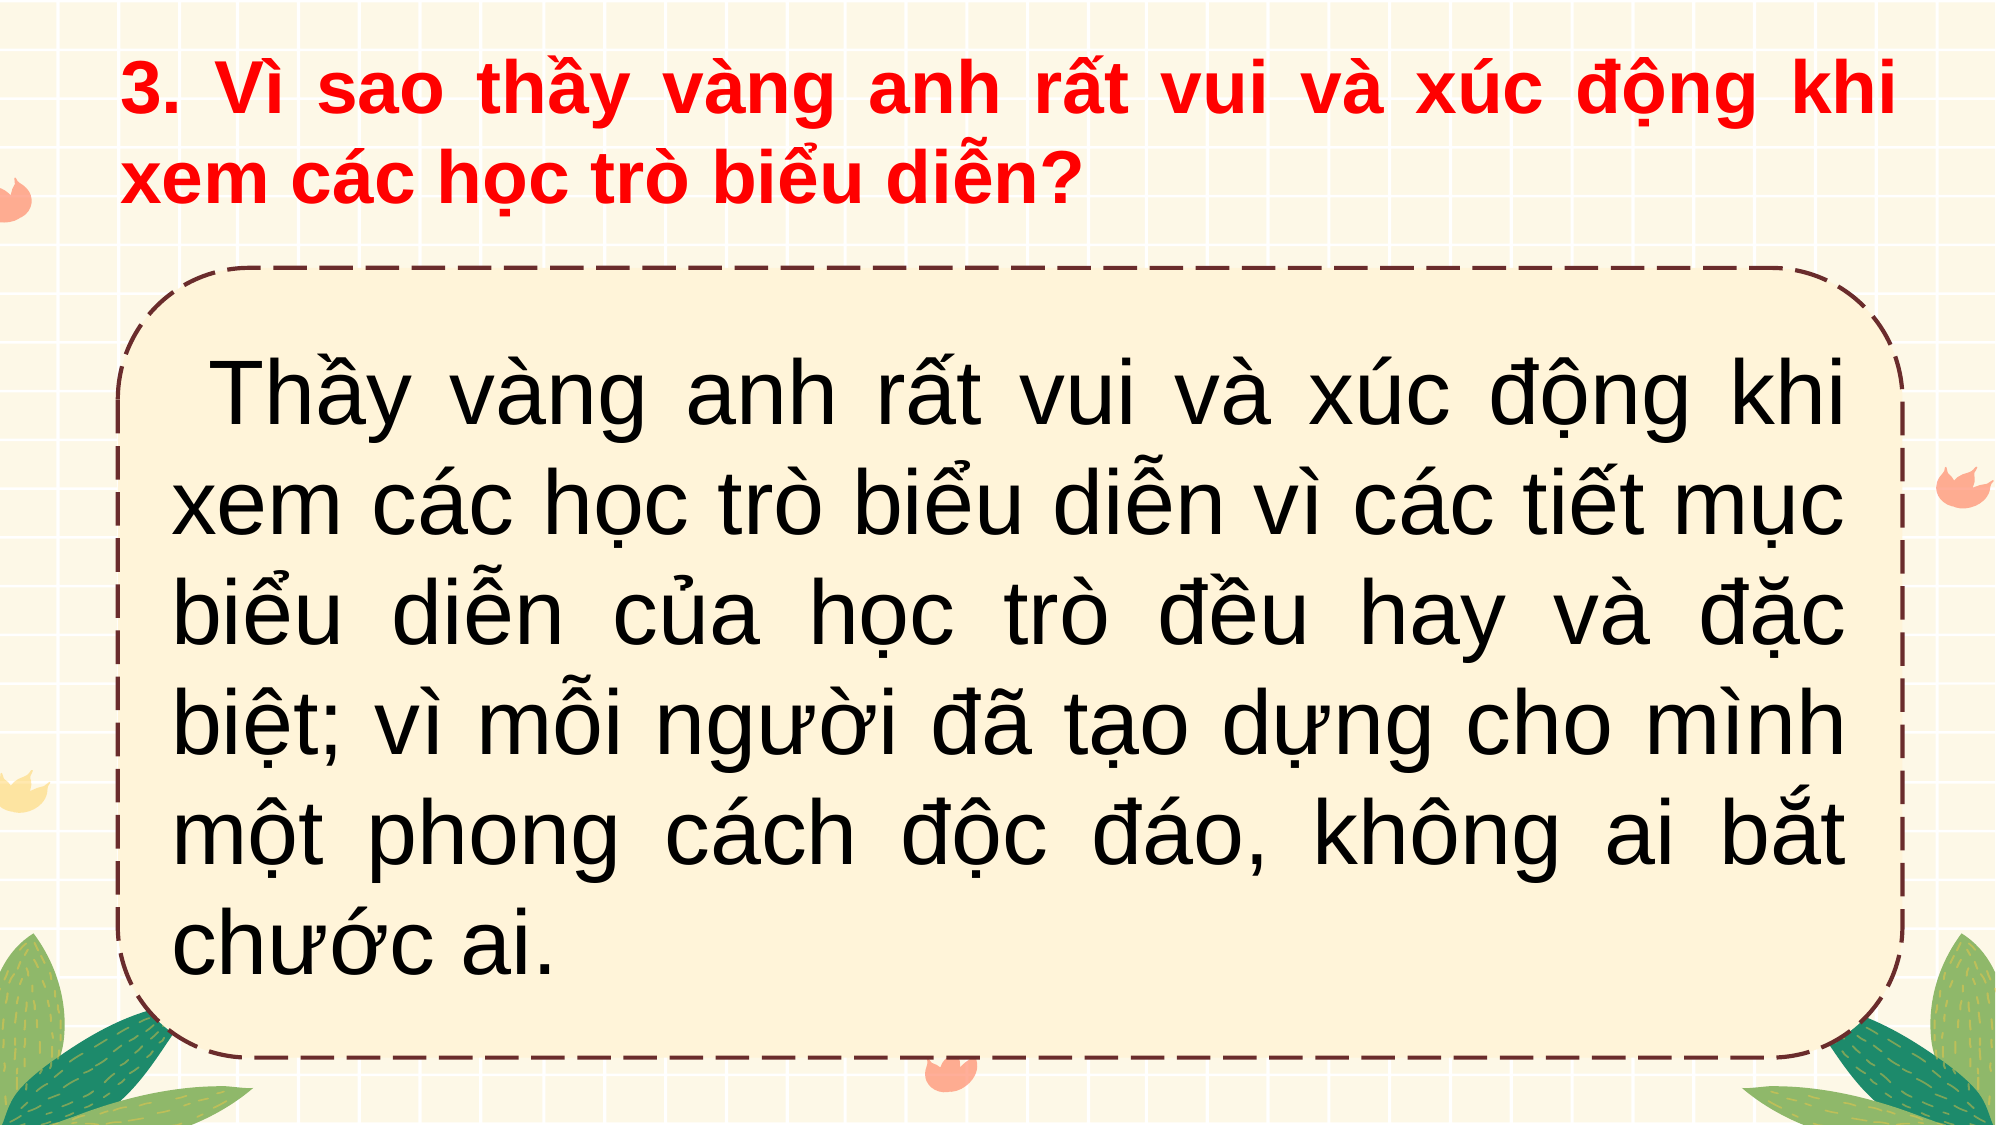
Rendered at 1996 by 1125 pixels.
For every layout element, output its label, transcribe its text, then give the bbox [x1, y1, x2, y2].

text_box Thầy vàng anh rất vui và xúc động khi xem các học trò biểu diễn vì các tiết mục biểu diễn của học trò đều hay và đặc biệt; vì mỗi người đã tạo dựng cho mình một phong cách độc đáo, không ai bắt chước ai. [115, 265, 1905, 1060]
text_box 3. Vì sao thầy vàng anh rất vui và xúc động khi xem các học trò biểu diễn? [105, 31, 1916, 227]
